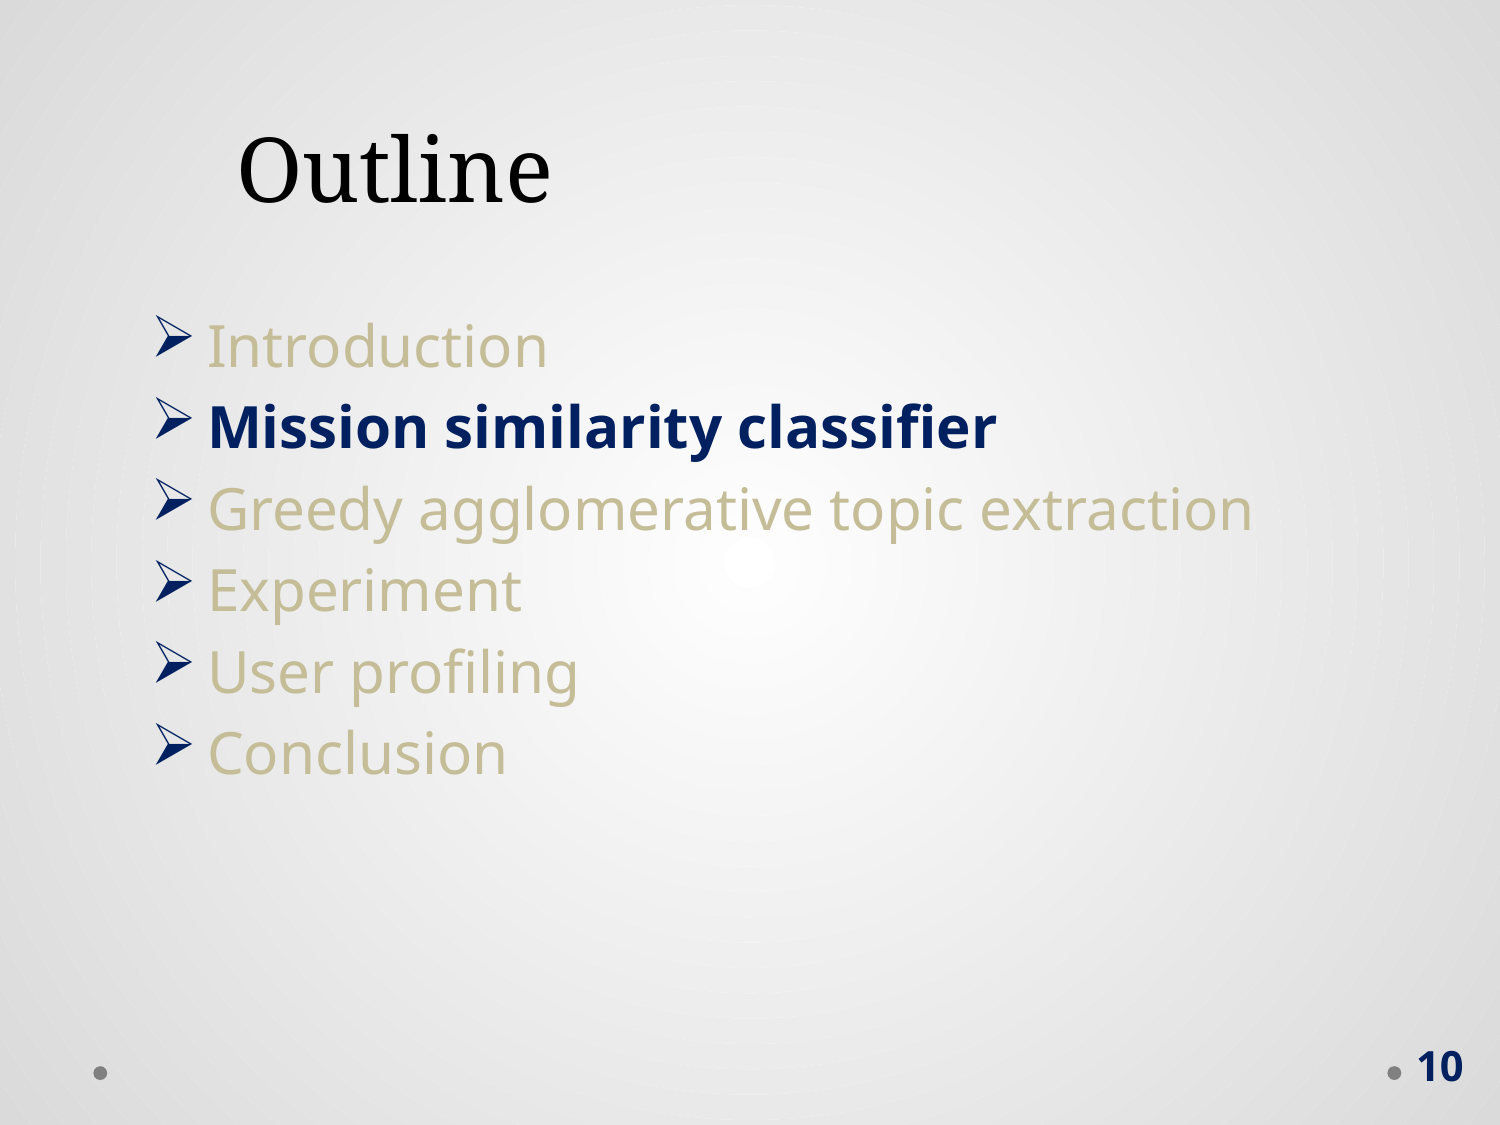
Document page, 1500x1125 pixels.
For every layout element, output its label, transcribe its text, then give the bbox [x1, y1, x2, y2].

slide_number 10 [1411, 1027, 1487, 1111]
title Outline [75, 45, 1300, 233]
list Introduction Mission similarity classifier Greedy agglomerative topic extraction Experiment User profiling Conclusion [135, 219, 1413, 990]
